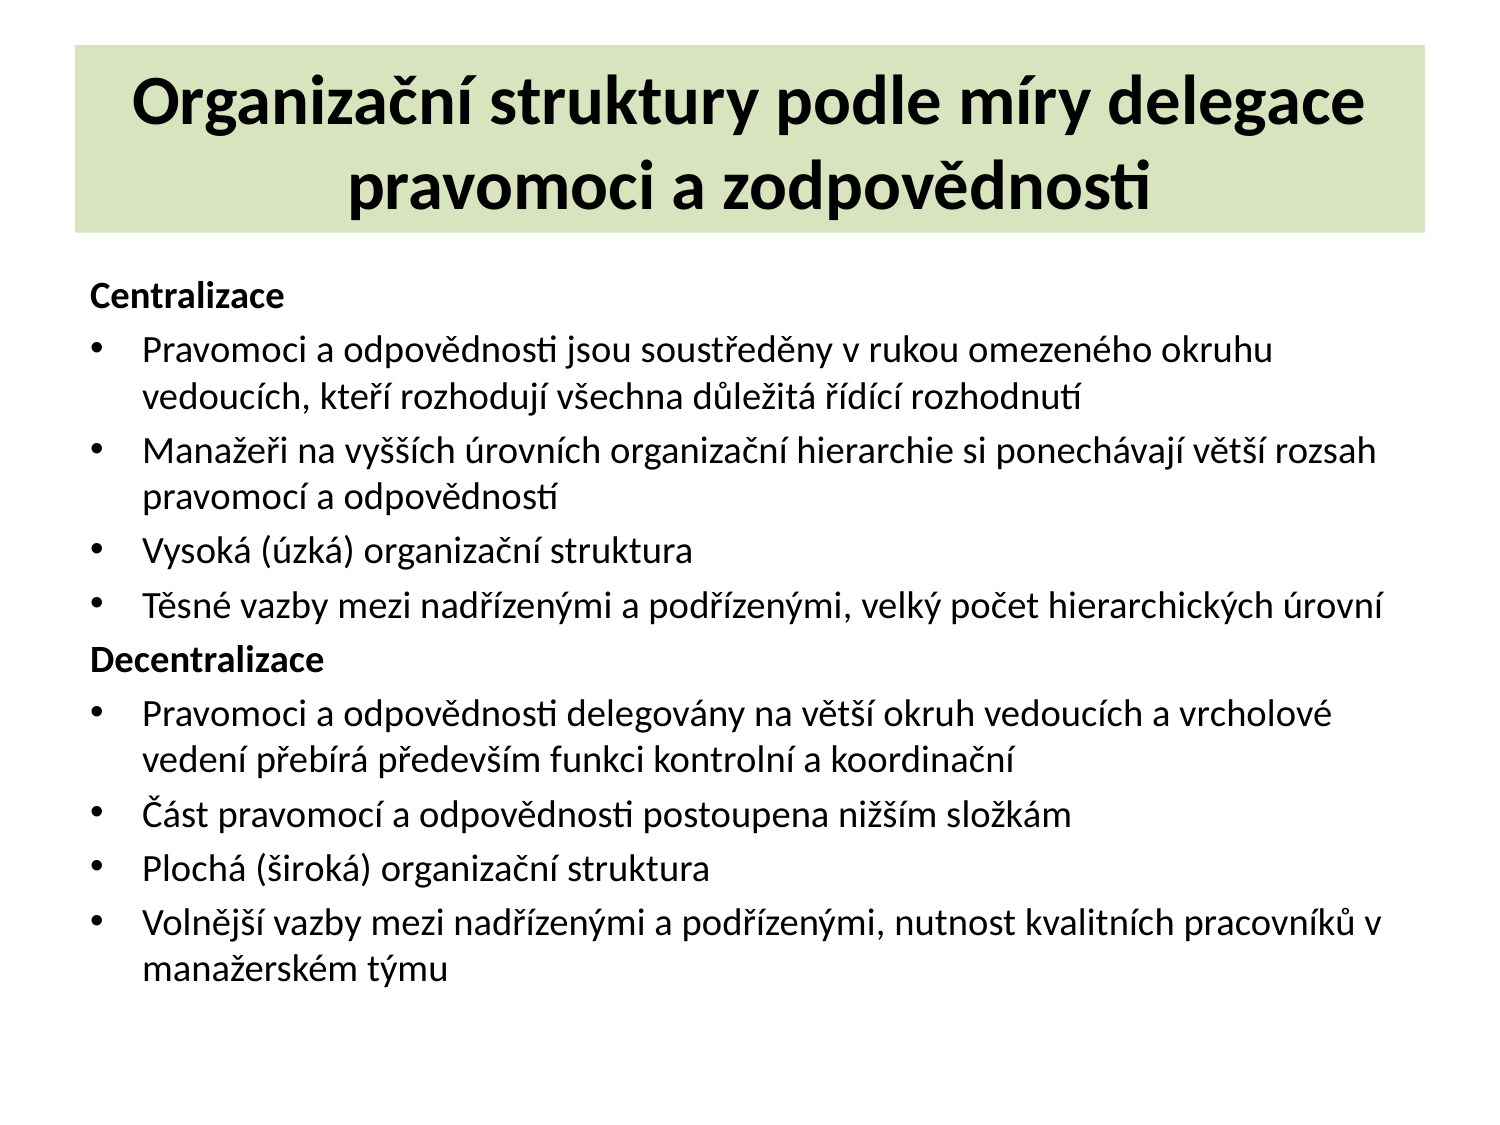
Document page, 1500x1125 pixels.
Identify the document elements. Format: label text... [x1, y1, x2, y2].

list Centralizace Pravomoci a odpovědnosti jsou soustředěny v rukou omezeného okruhu vedoucích, kteří rozhodují všechna důležitá řídící rozhodnutí Manažeři na vyšších úrovních organizační hierarchie si ponechávají větší rozsah pravomocí a odpovědností Vysoká (úzká) organizační struktura Těsné vazby mezi nadřízenými a podřízenými, velký počet hierarchických úrovní Decentralizace Pravomoci a odpovědnosti delegovány na větší okruh vedoucích a vrcholové vedení přebírá především funkci kontrolní a koordinační Část pravomocí a odpovědnosti postoupena nižším složkám Plochá (široká) organizační struktura Volnější vazby mezi nadřízenými a podřízenými, nutnost kvalitních pracovníků v manažerském týmu [75, 262, 1425, 1005]
title Organizační struktury podle míry delegace pravomoci a zodpovědnosti [75, 45, 1425, 233]
